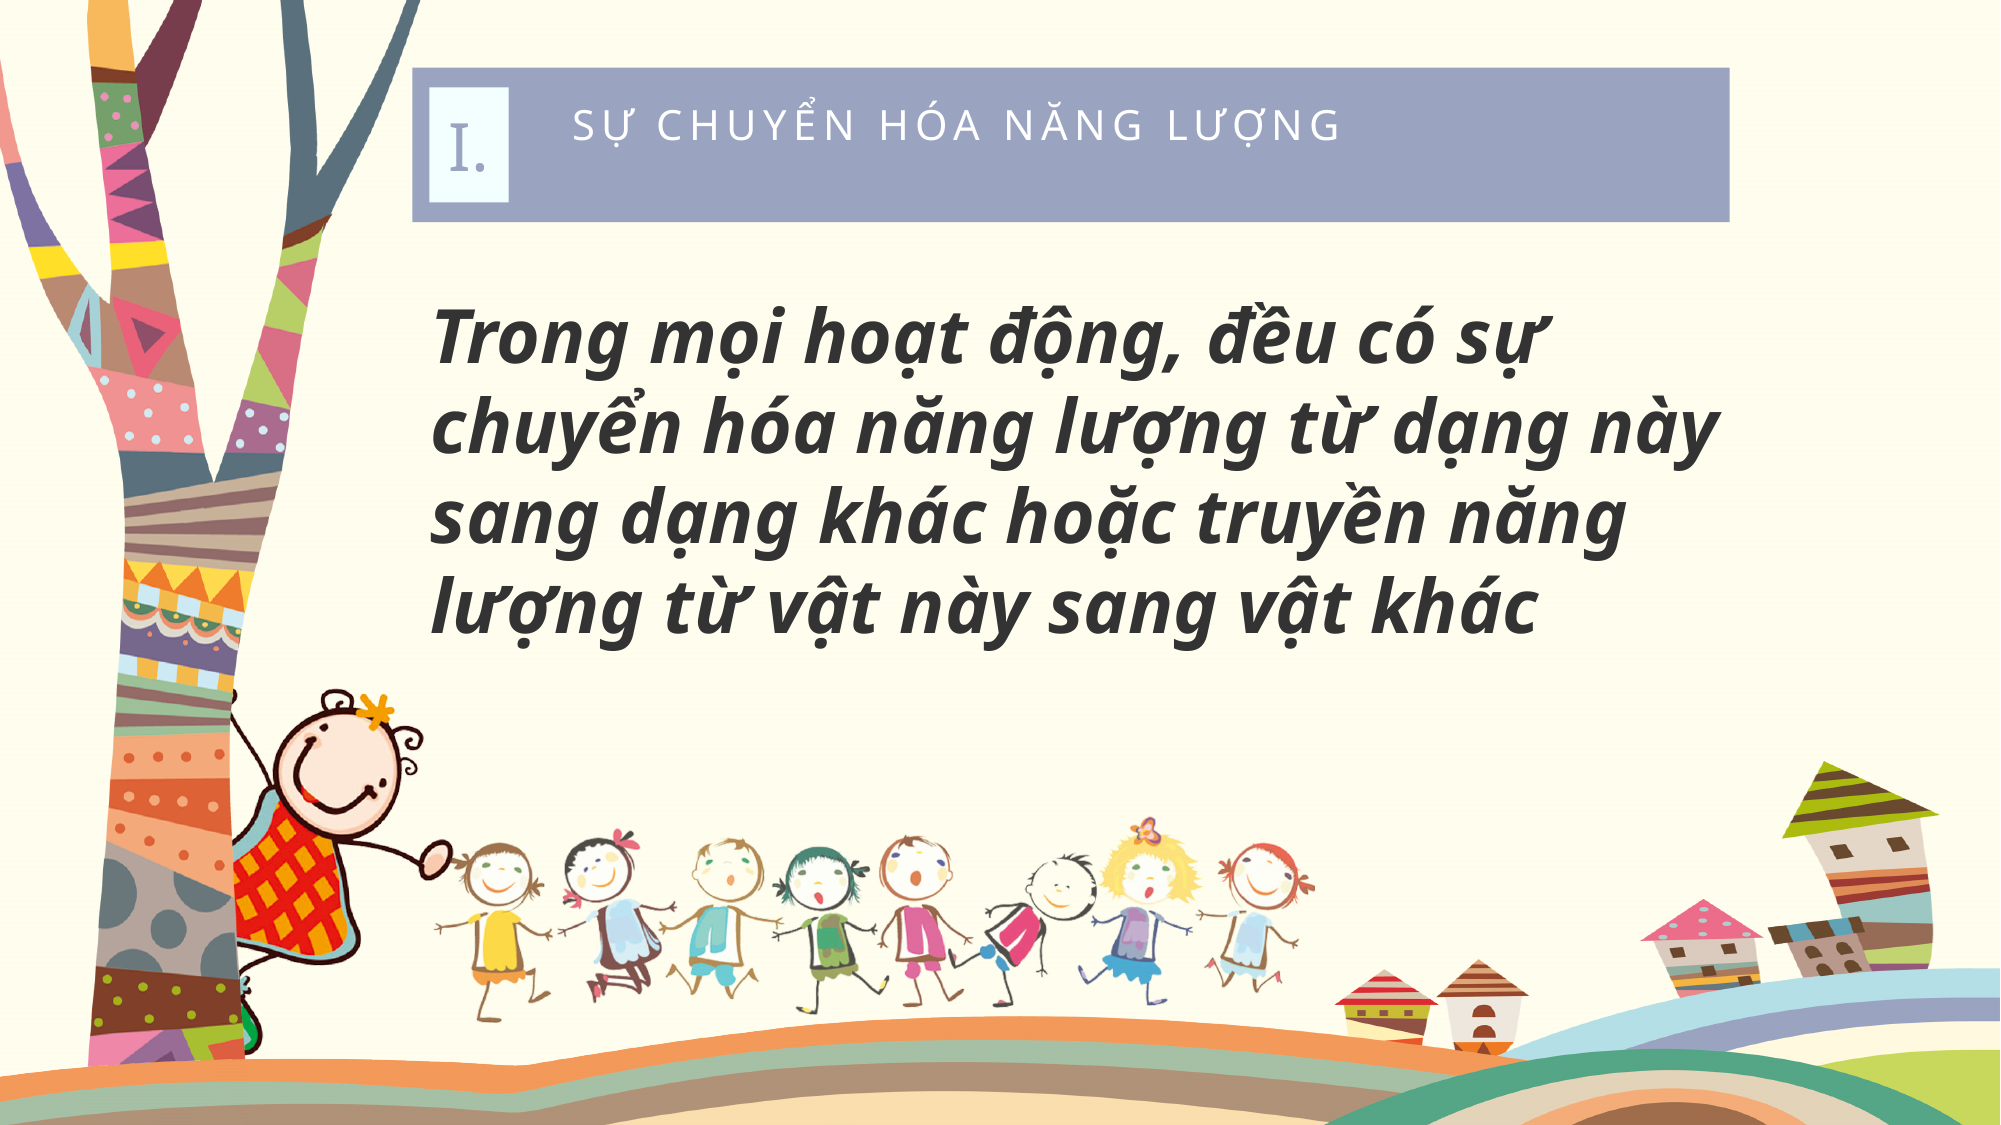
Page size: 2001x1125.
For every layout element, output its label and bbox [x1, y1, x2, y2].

picture [0, 0, 2000, 1125]
text_box [412, 67, 1750, 223]
